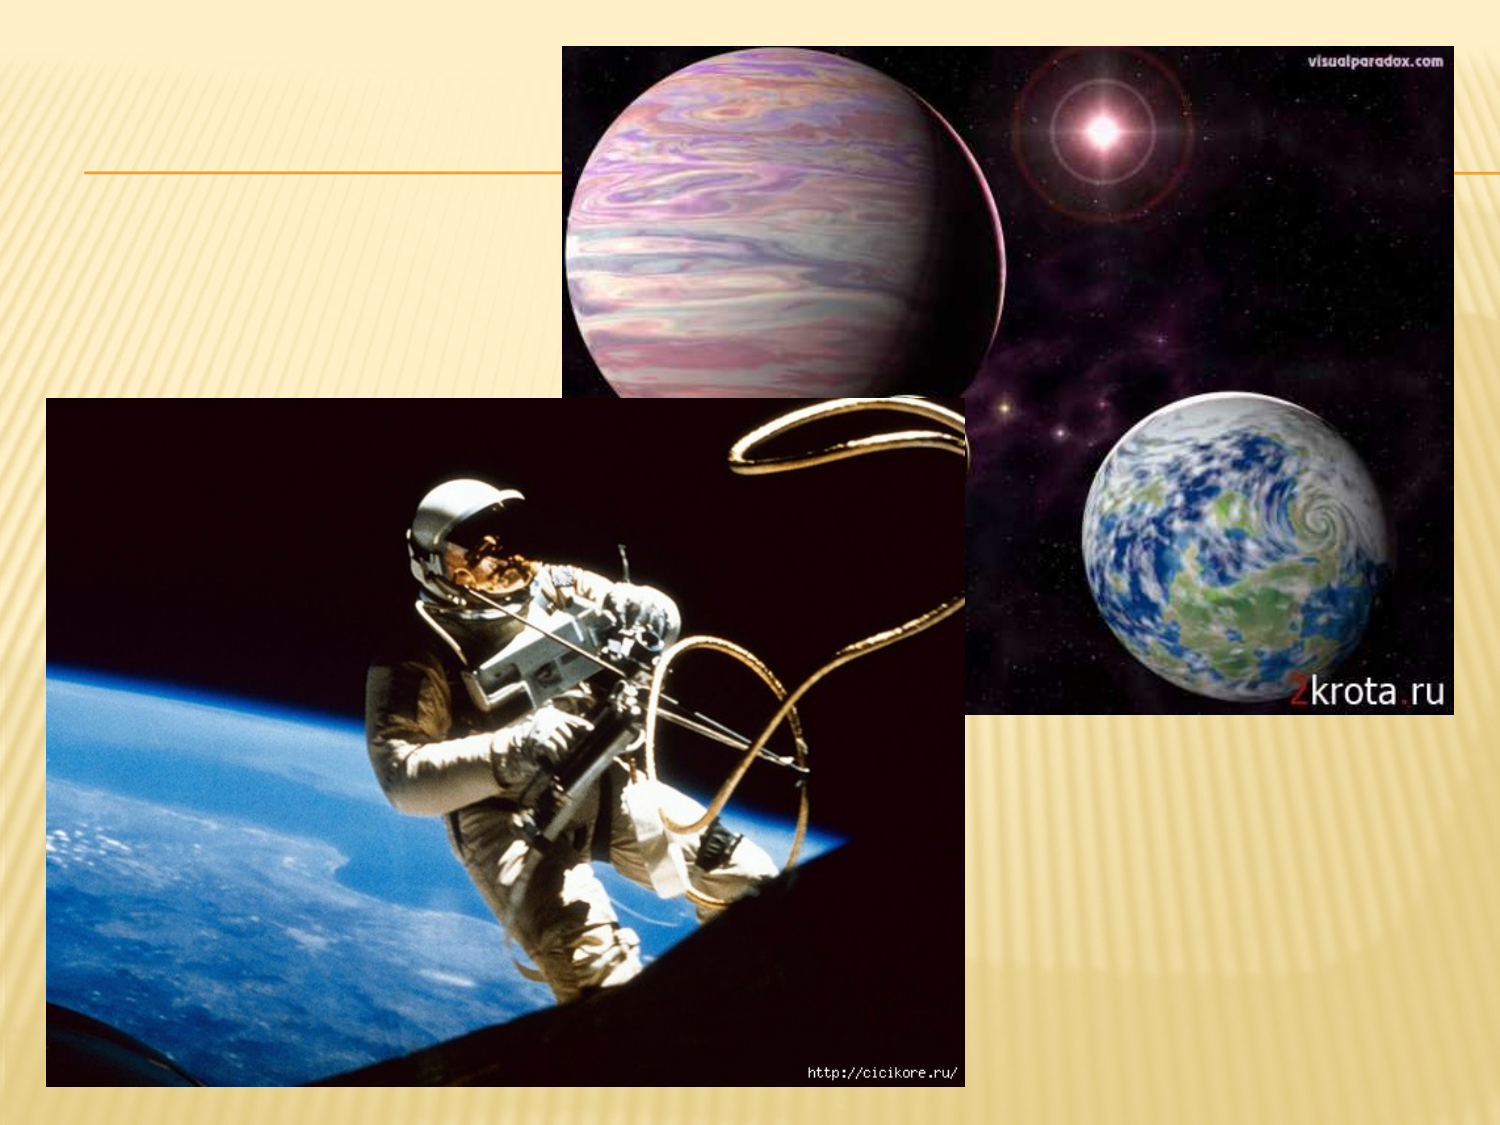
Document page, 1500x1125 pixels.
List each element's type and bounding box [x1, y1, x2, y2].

picture [46, 46, 1454, 1088]
